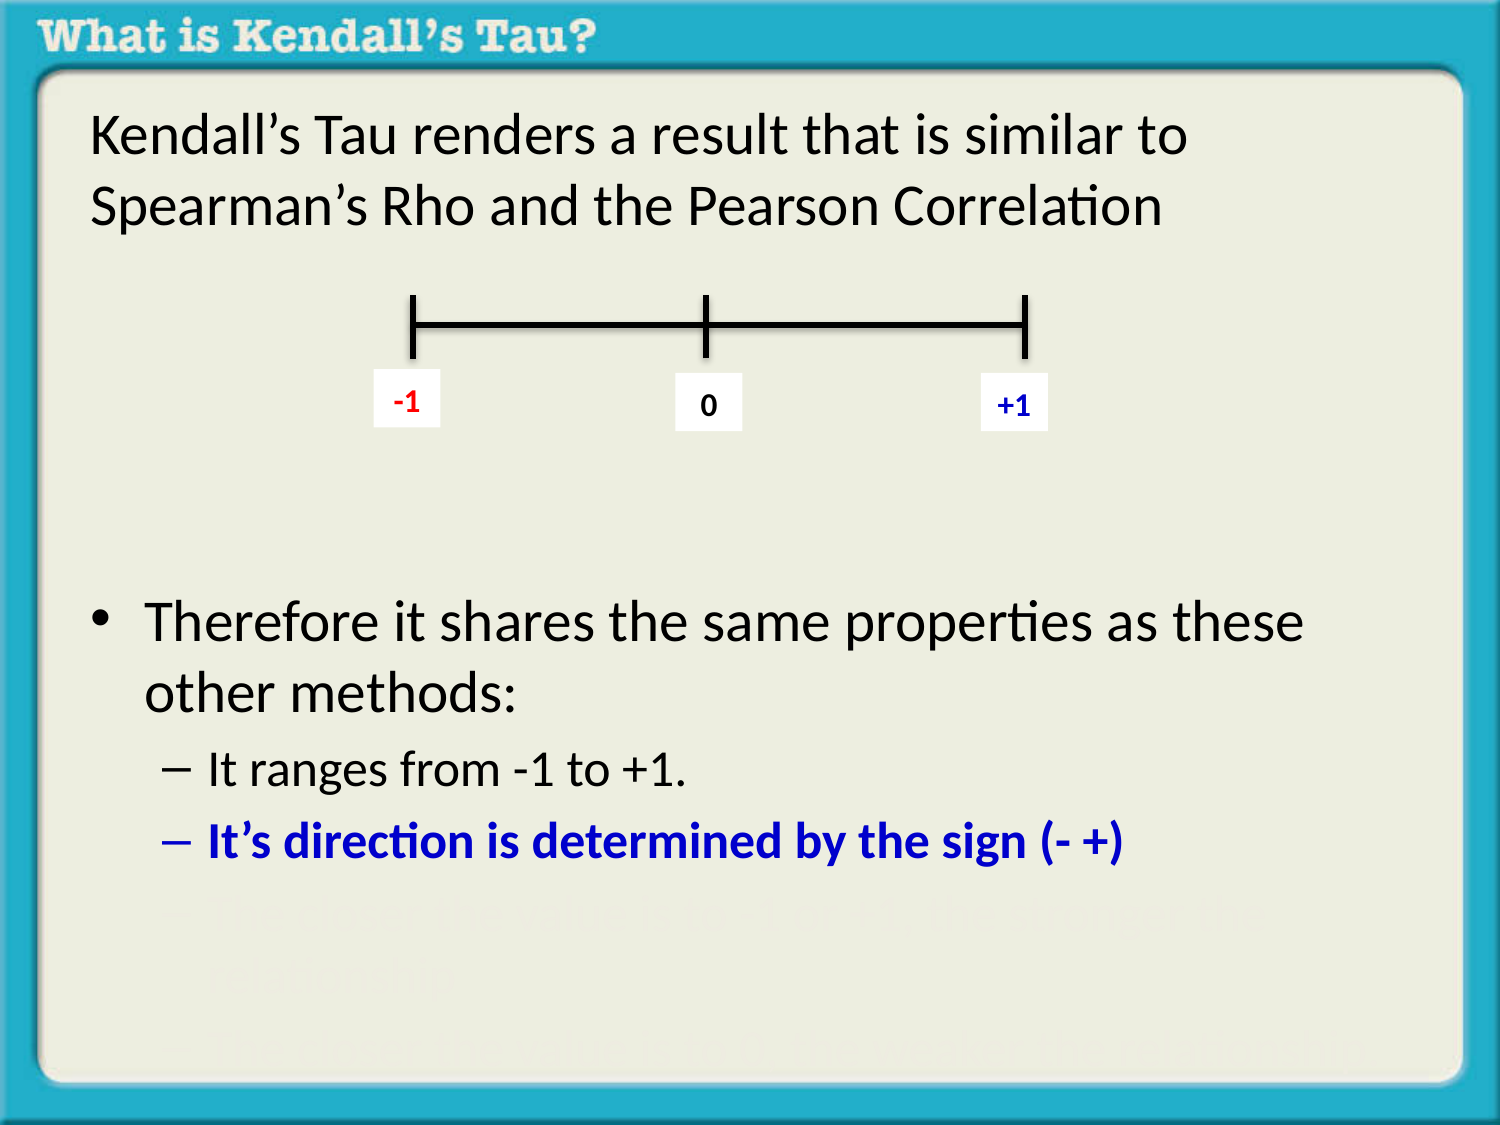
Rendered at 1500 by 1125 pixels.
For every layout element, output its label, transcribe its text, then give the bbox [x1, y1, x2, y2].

text_box 0 [673, 371, 744, 433]
text_box -1 [371, 367, 443, 429]
text_box +1 [979, 371, 1050, 433]
picture [0, 0, 1500, 74]
list Kendall’s Tau renders a result that is similar to Spearman’s Rho and the Pearson Correlation Therefore it shares the same properties as these other methods: It ranges from -1 to +1. It’s direction is determined by the sign (- +) The closer the value is to -1 or +1, the stronger the relationship The closer the value is to 0, the weaker the relationship. [75, 87, 1425, 1100]
picture [0, 76, 1500, 1125]
